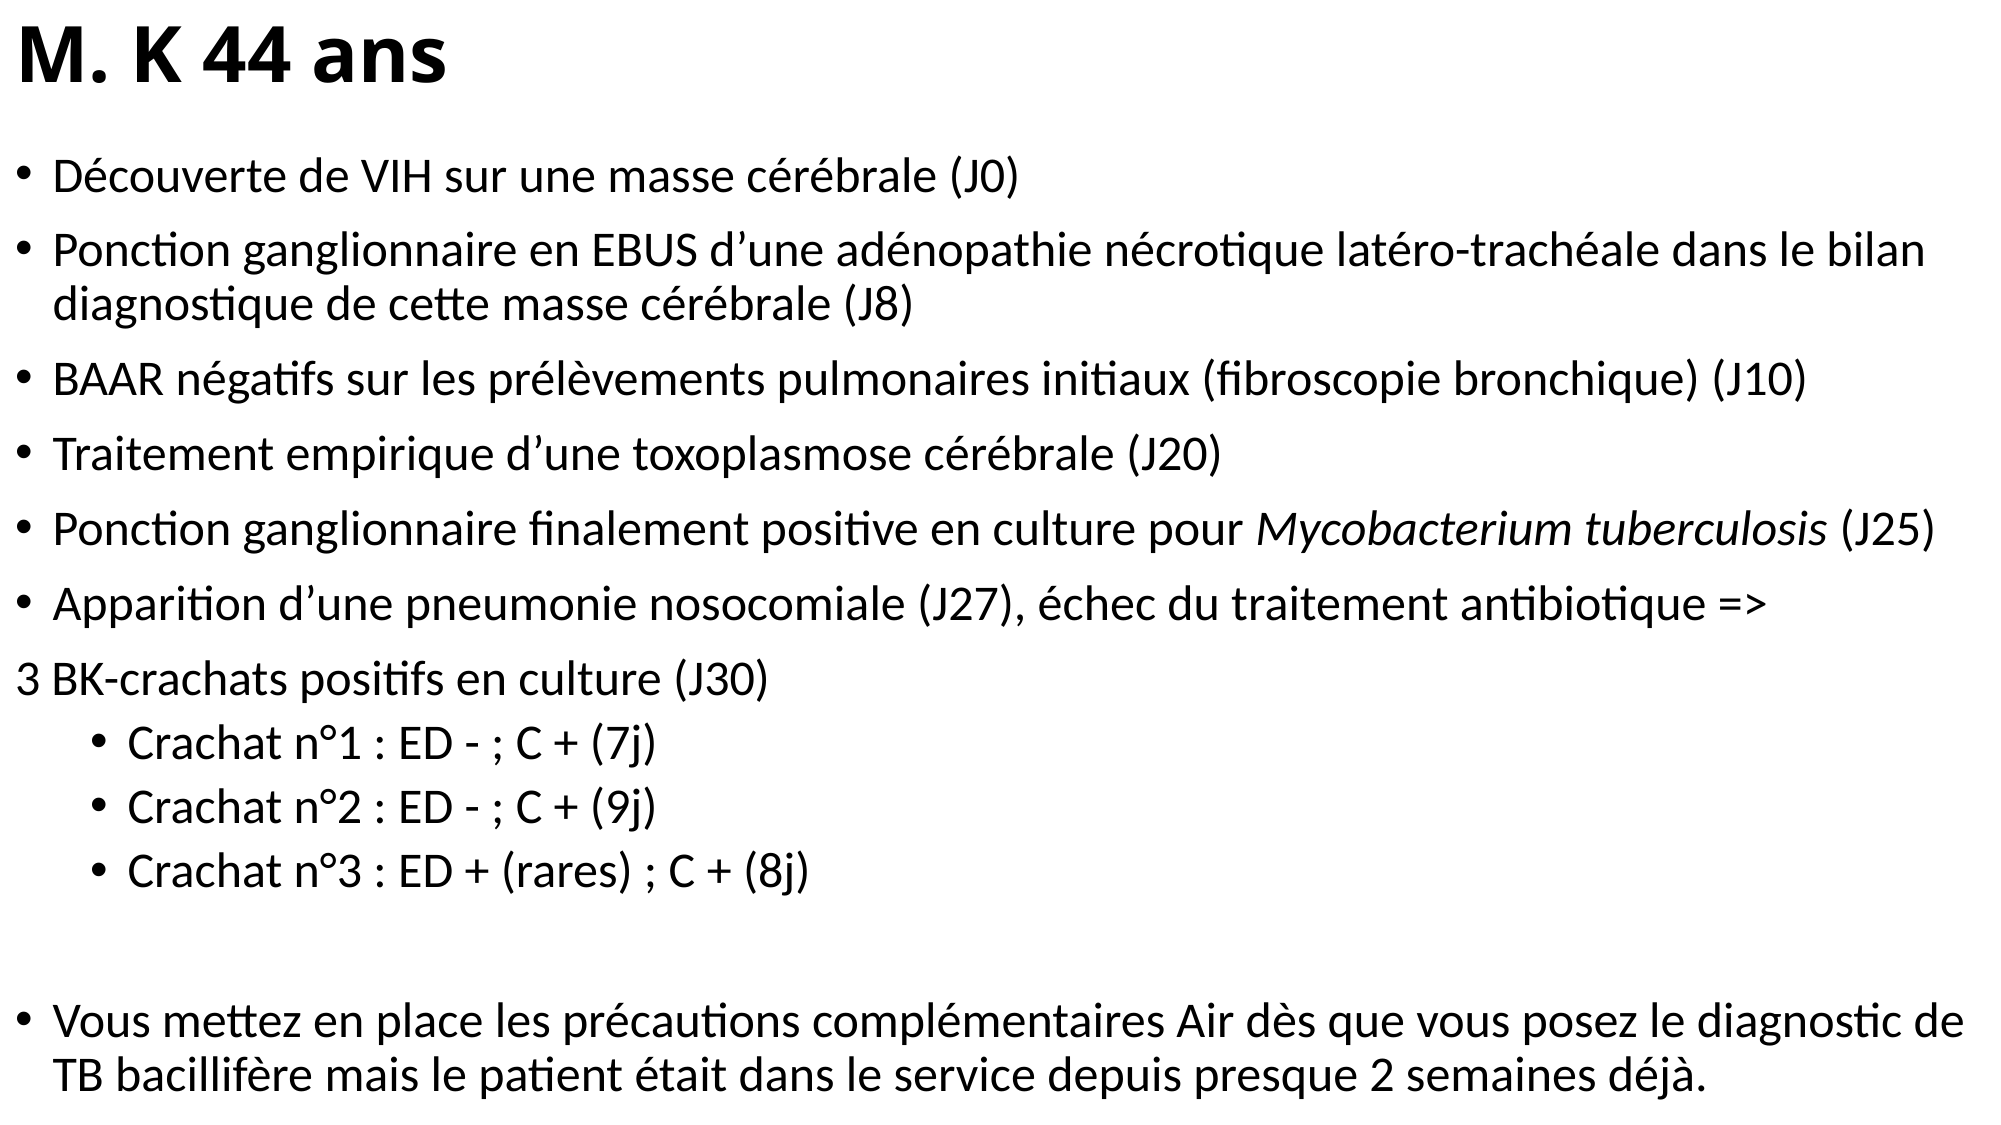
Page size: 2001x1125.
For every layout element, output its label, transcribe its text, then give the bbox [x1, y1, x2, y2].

title M. K 44 ans [0, 3, 468, 112]
list Découverte de VIH sur une masse cérébrale (J0) Ponction ganglionnaire en EBUS d’une adénopathie nécrotique latéro-trachéale dans le bilan diagnostique de cette masse cérébrale (J8) BAAR négatifs sur les prélèvements pulmonaires initiaux (fibroscopie bronchique) (J10) Traitement empirique d’une toxoplasmose cérébrale (J20) Ponction ganglionnaire finalement positive en culture pour Mycobacterium tuberculosis (J25) Apparition d’une pneumonie nosocomiale (J27), échec du traitement antibiotique => 3 BK-crachats positifs en culture (J30) Crachat n°1 : ED - ; C + (7j) Crachat n°2 : ED - ; C + (9j) Crachat n°3 : ED + (rares) ; C + (8j) Vous mettez en place les précautions complémentaires Air dès que vous posez le diagnostic de TB bacillifère mais le patient était dans le service depuis presque 2 semaines déjà. [0, 141, 2000, 1125]
